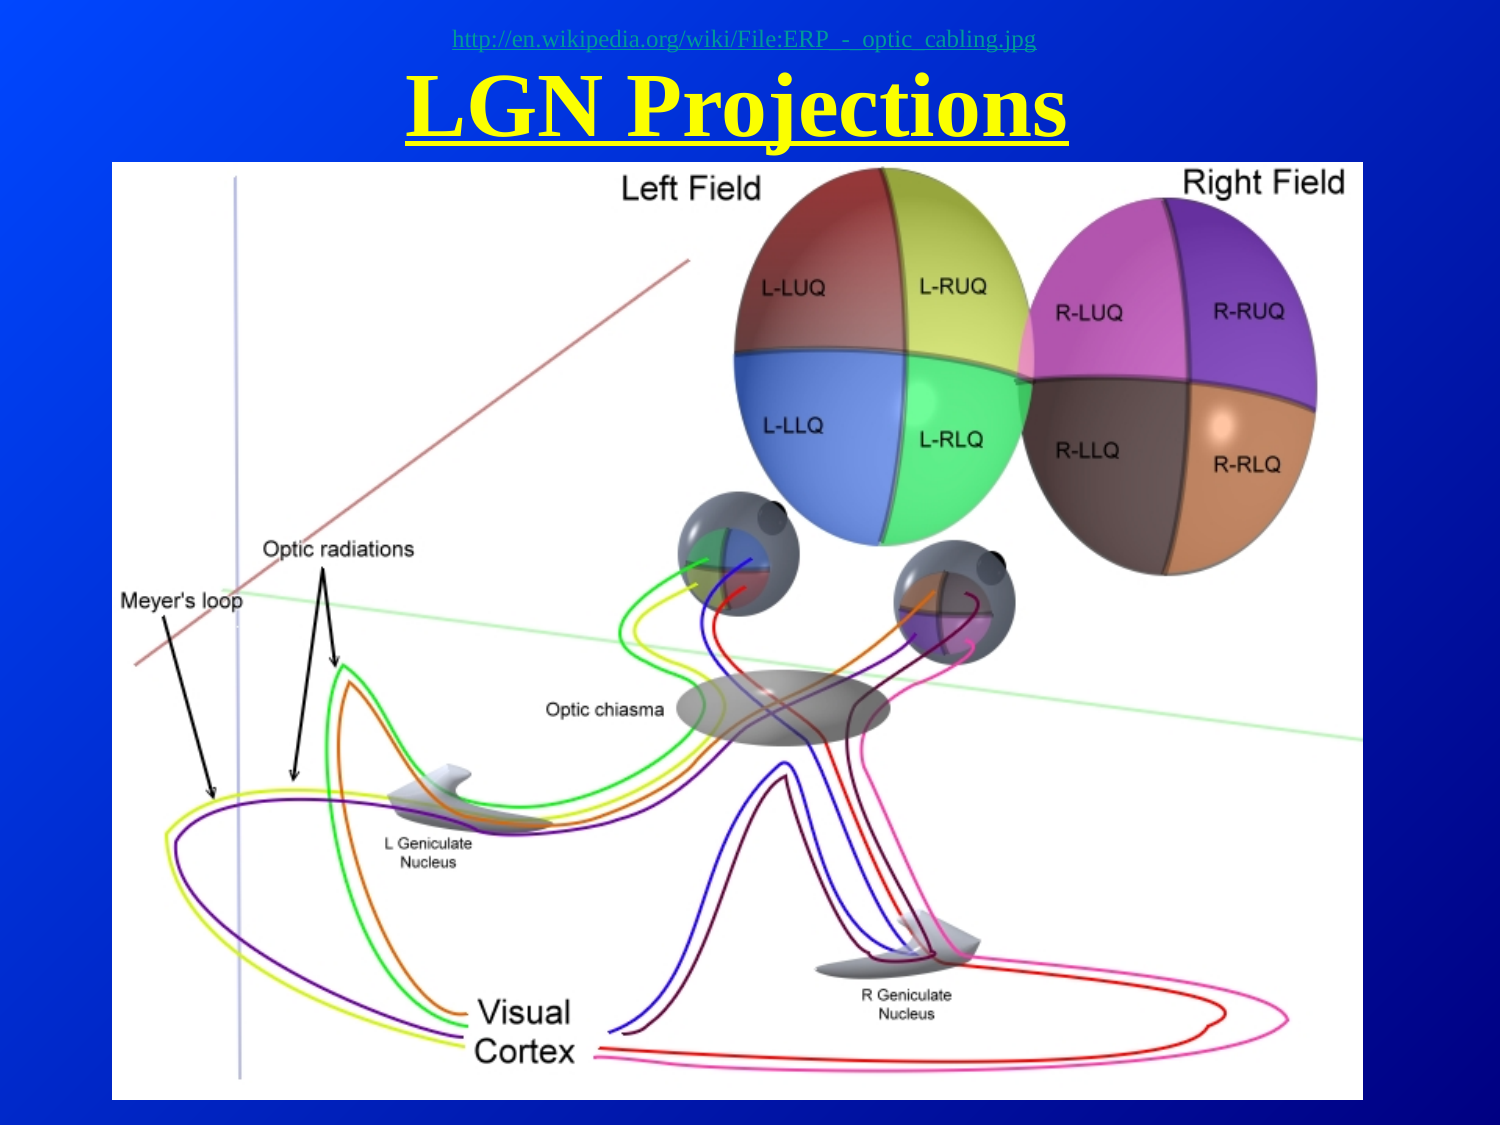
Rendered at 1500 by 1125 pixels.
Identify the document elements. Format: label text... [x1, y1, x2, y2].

text_box LGN Projections [390, 37, 1084, 160]
text_box http://en.wikipedia.org/wiki/File:ERP_-_optic_cabling.jpg [437, 14, 1188, 90]
picture [112, 162, 1363, 1101]
